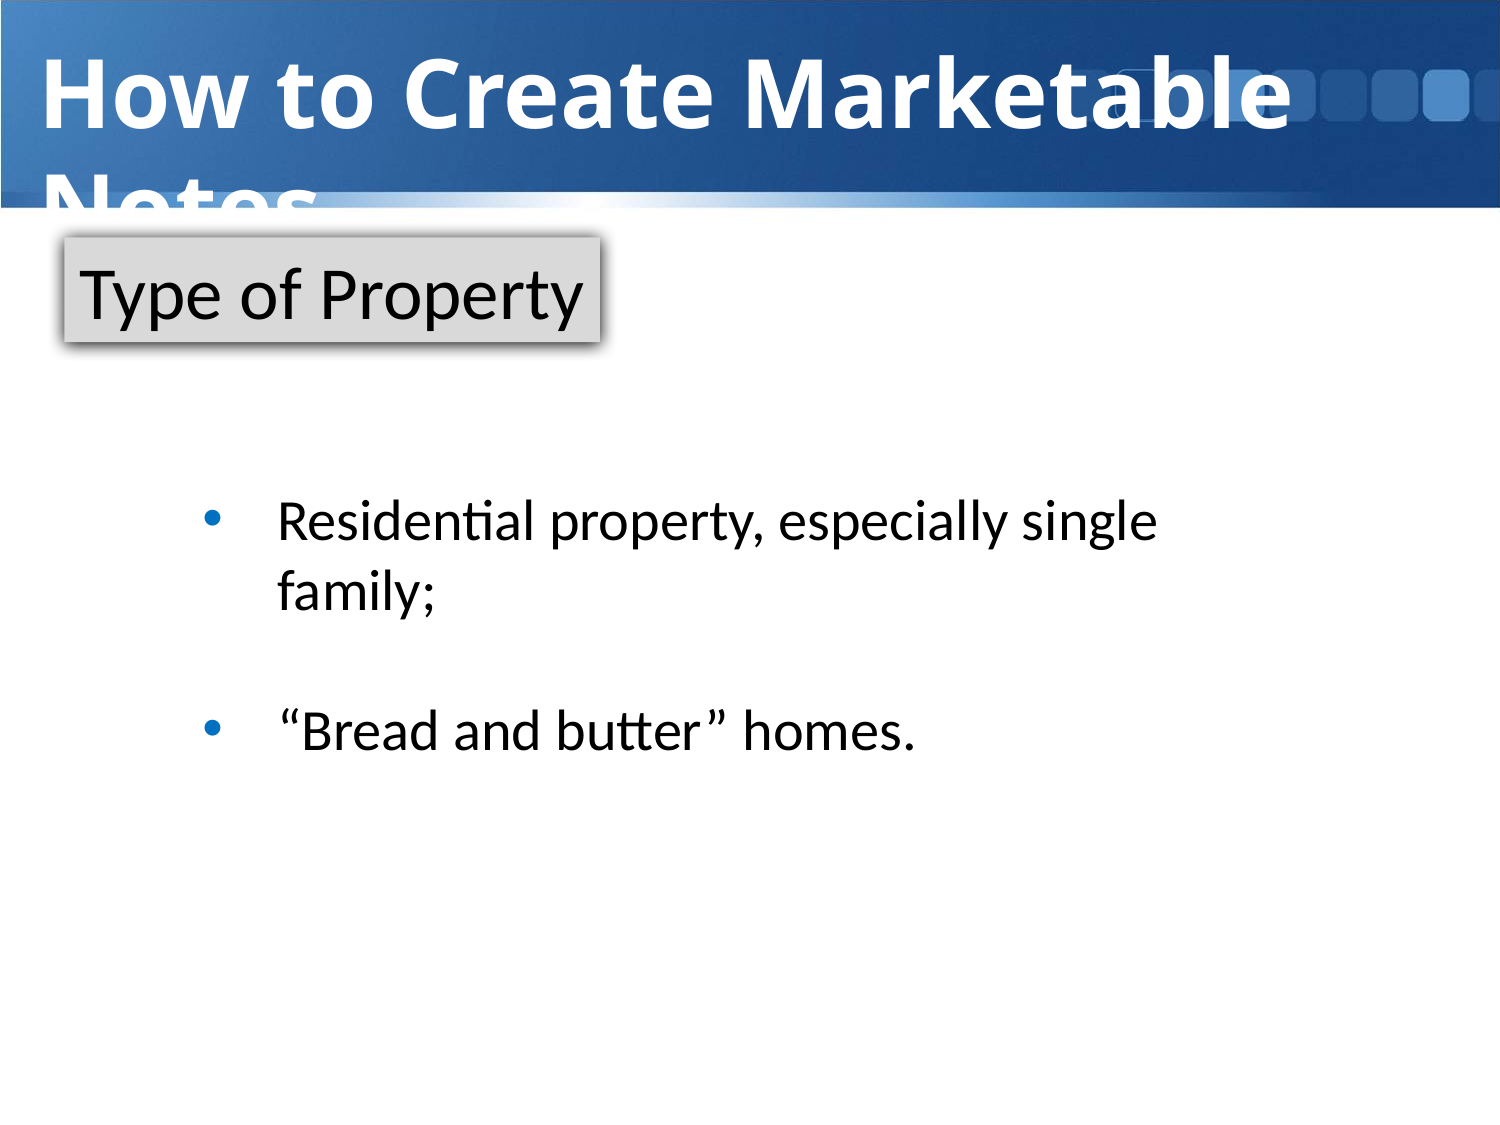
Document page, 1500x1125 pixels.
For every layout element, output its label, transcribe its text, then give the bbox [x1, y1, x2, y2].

text_box Residential property, especially single family; “Bread and butter” homes. [187, 474, 1313, 770]
text_box How to Create Marketable Notes [23, 24, 1499, 270]
picture [0, 0, 1500, 1125]
text_box Type of Property [64, 237, 600, 343]
